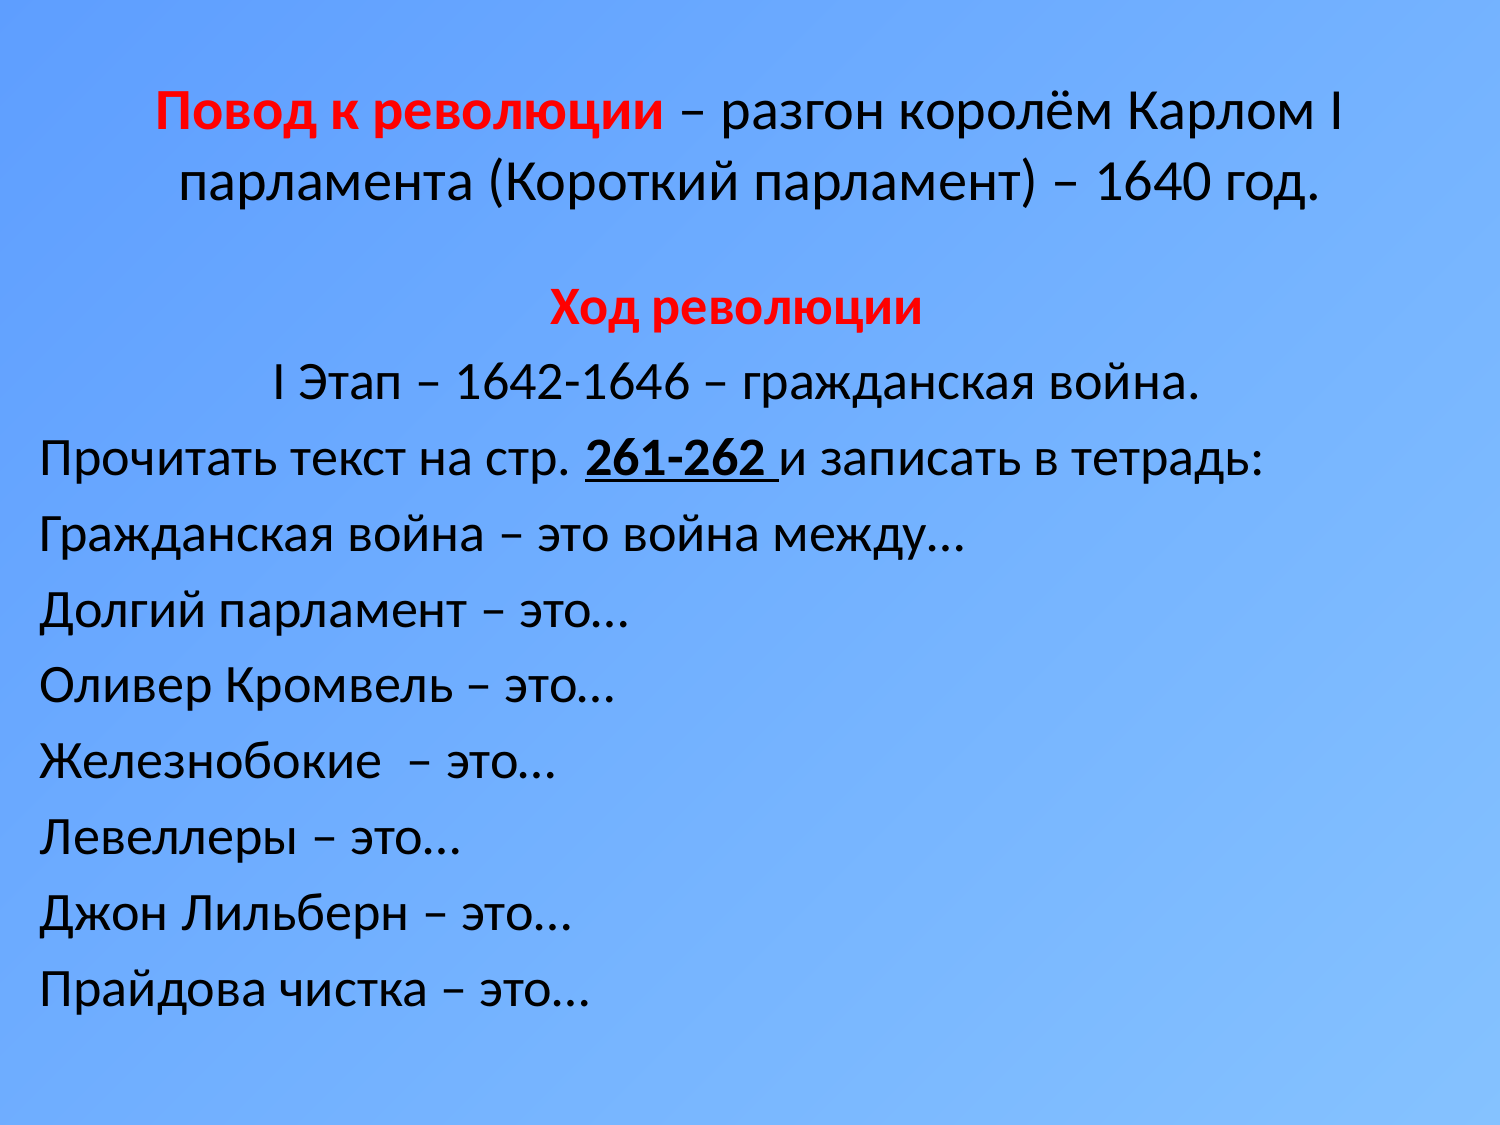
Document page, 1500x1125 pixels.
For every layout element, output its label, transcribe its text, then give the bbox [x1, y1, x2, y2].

list Ход революции I Этап – 1642-1646 – гражданская война. Прочитать текст на стр. 261-262 и записать в тетрадь: Гражданская война – это война между… Долгий парламент – это… Оливер Кромвель – это… Железнобокие – это… Левеллеры – это… Джон Лильберн – это… Прайдова чистка – это… [24, 262, 1450, 1075]
title Повод к революции – разгон королём Карлом I парламента (Короткий парламент) – 1640 год. [75, 45, 1425, 238]
